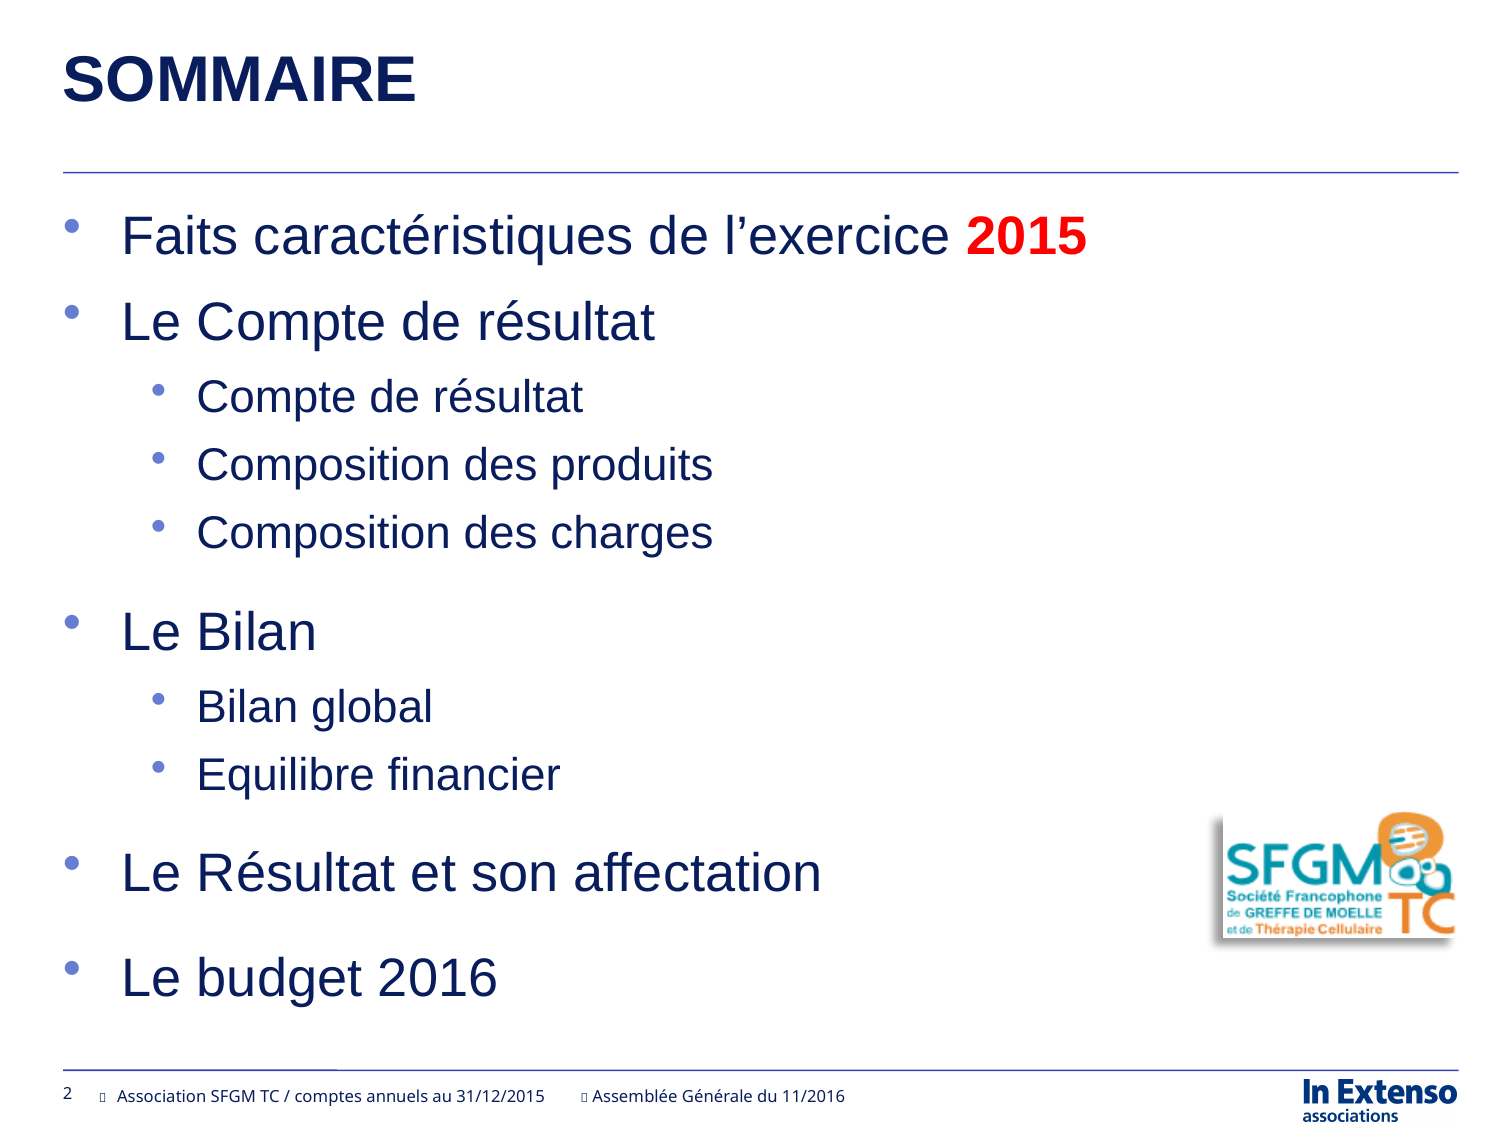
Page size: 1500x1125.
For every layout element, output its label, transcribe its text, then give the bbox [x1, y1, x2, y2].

picture [1223, 811, 1459, 939]
list Faits caractéristiques de l’exercice 2015 Le Compte de résultat Compte de résultat Composition des produits Composition des charges Le Bilan Bilan global Equilibre financier Le Résultat et son affectation Le budget 2016 [63, 198, 1459, 1066]
title SOMMAIRE [63, 54, 1459, 121]
picture [1303, 1079, 1457, 1122]
